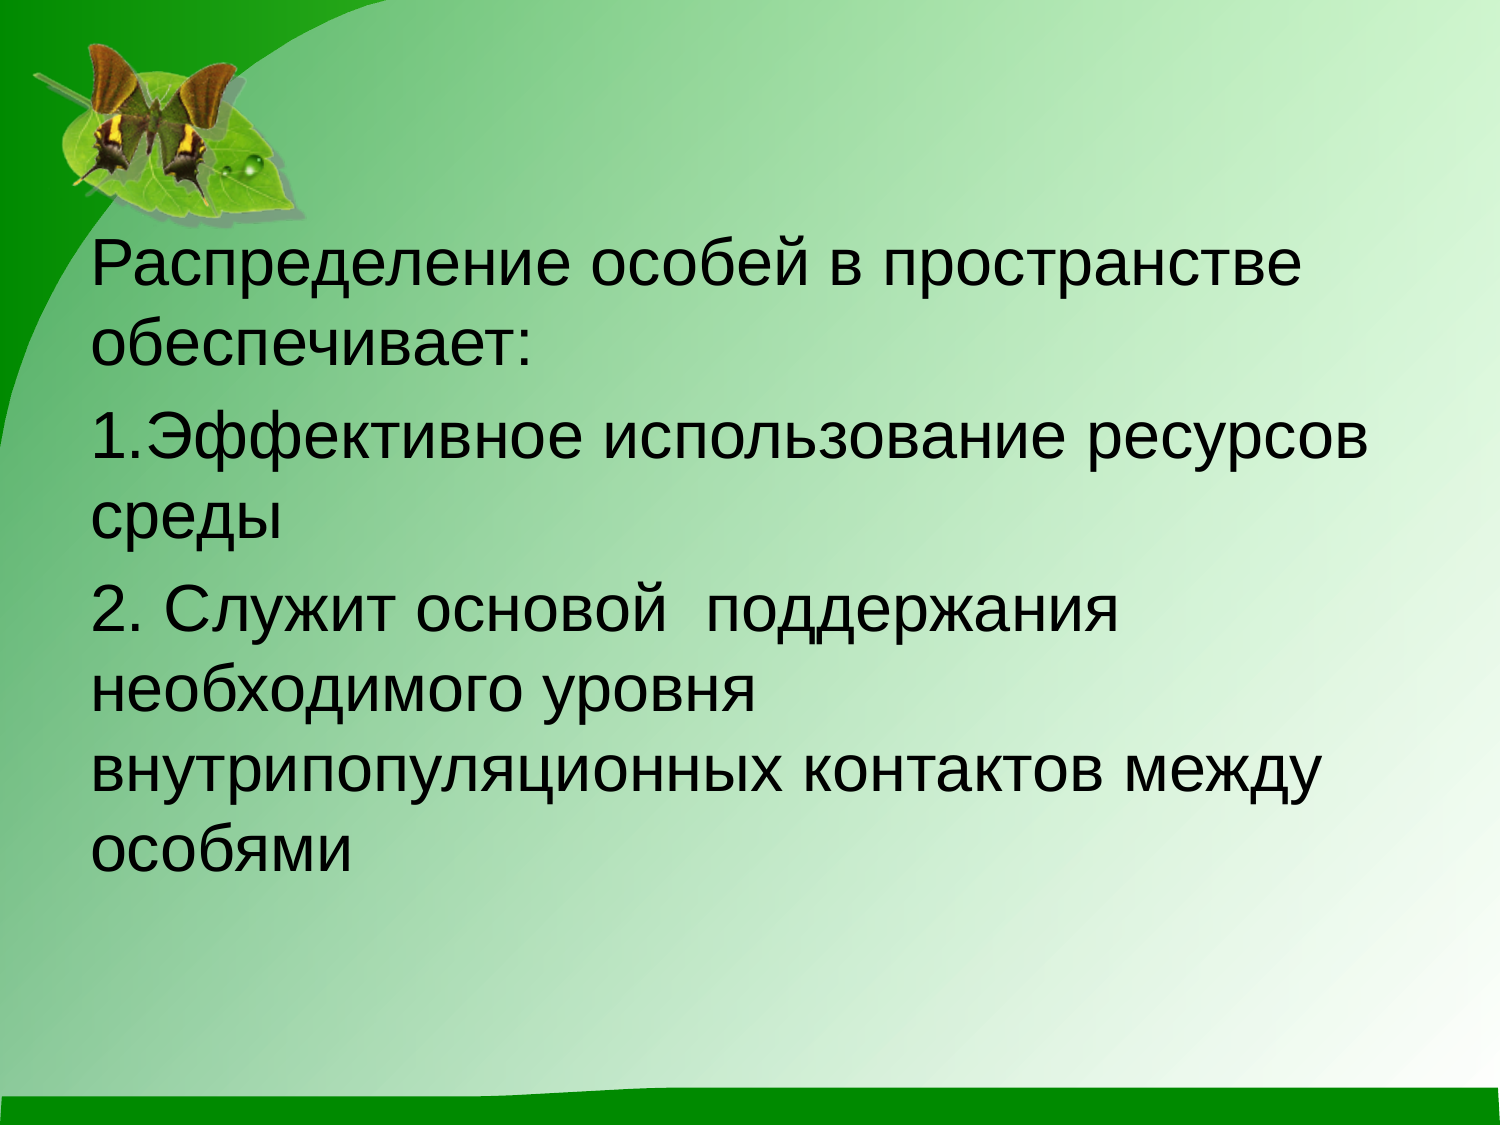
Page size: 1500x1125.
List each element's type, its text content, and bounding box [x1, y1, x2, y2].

list Распределение особей в пространстве обеспечивает: 1.Эффективное использование ресурсов среды 2. Служит основой поддержания необходимого уровня внутрипопуляционных контактов между особями [74, 210, 1426, 1006]
picture [24, 37, 300, 229]
